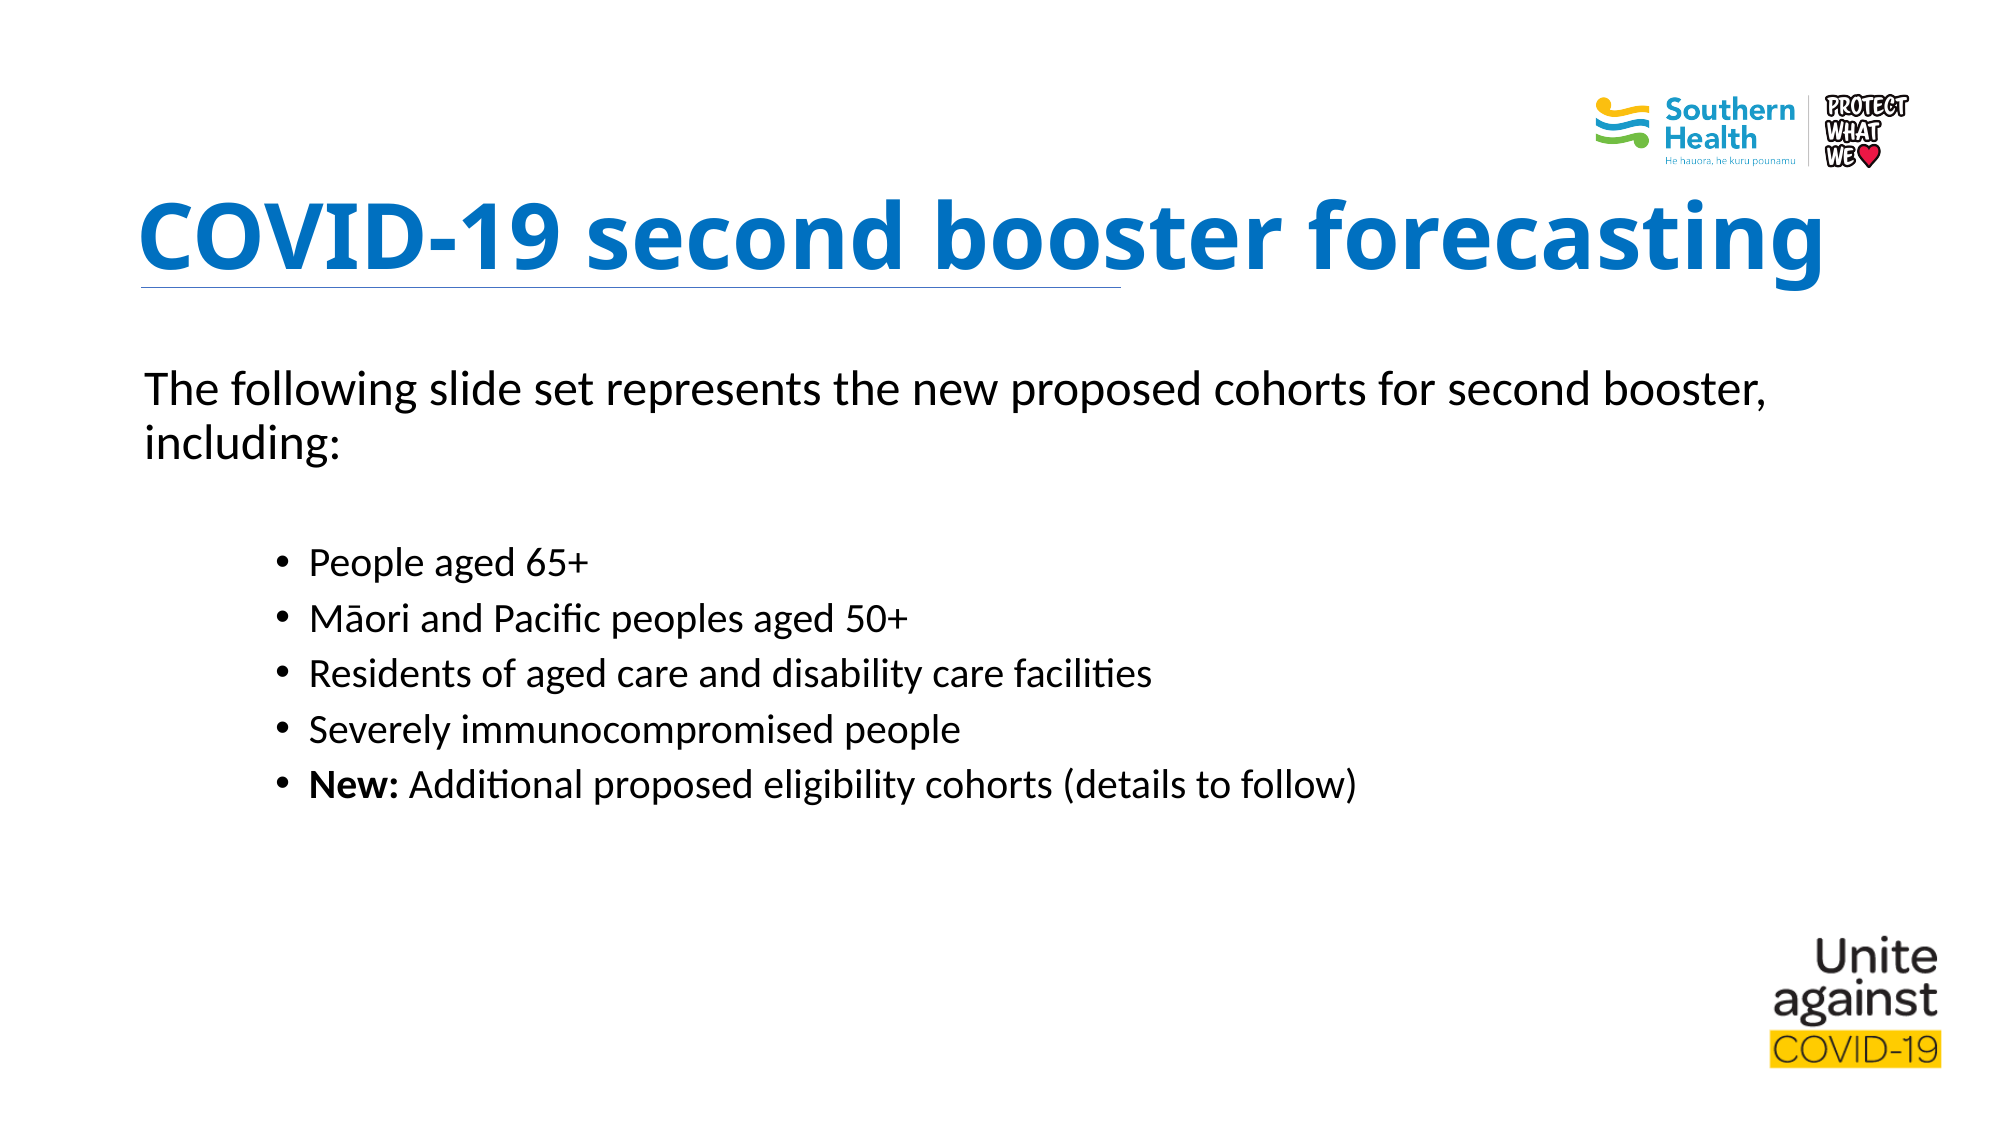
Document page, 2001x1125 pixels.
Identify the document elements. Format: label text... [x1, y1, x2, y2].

subtitle The following slide set represents the new proposed cohorts for second booster, including: People aged 65+ Māori and Pacific peoples aged 50+ Residents of aged care and disability care facilities Severely immunocompromised people New: Additional proposed eligibility cohorts (details to follow) [129, 354, 1874, 1050]
picture [1750, 910, 1979, 1092]
text_box COVID-19 second booster forecasting [121, 79, 1847, 297]
picture [1583, 89, 1917, 174]
